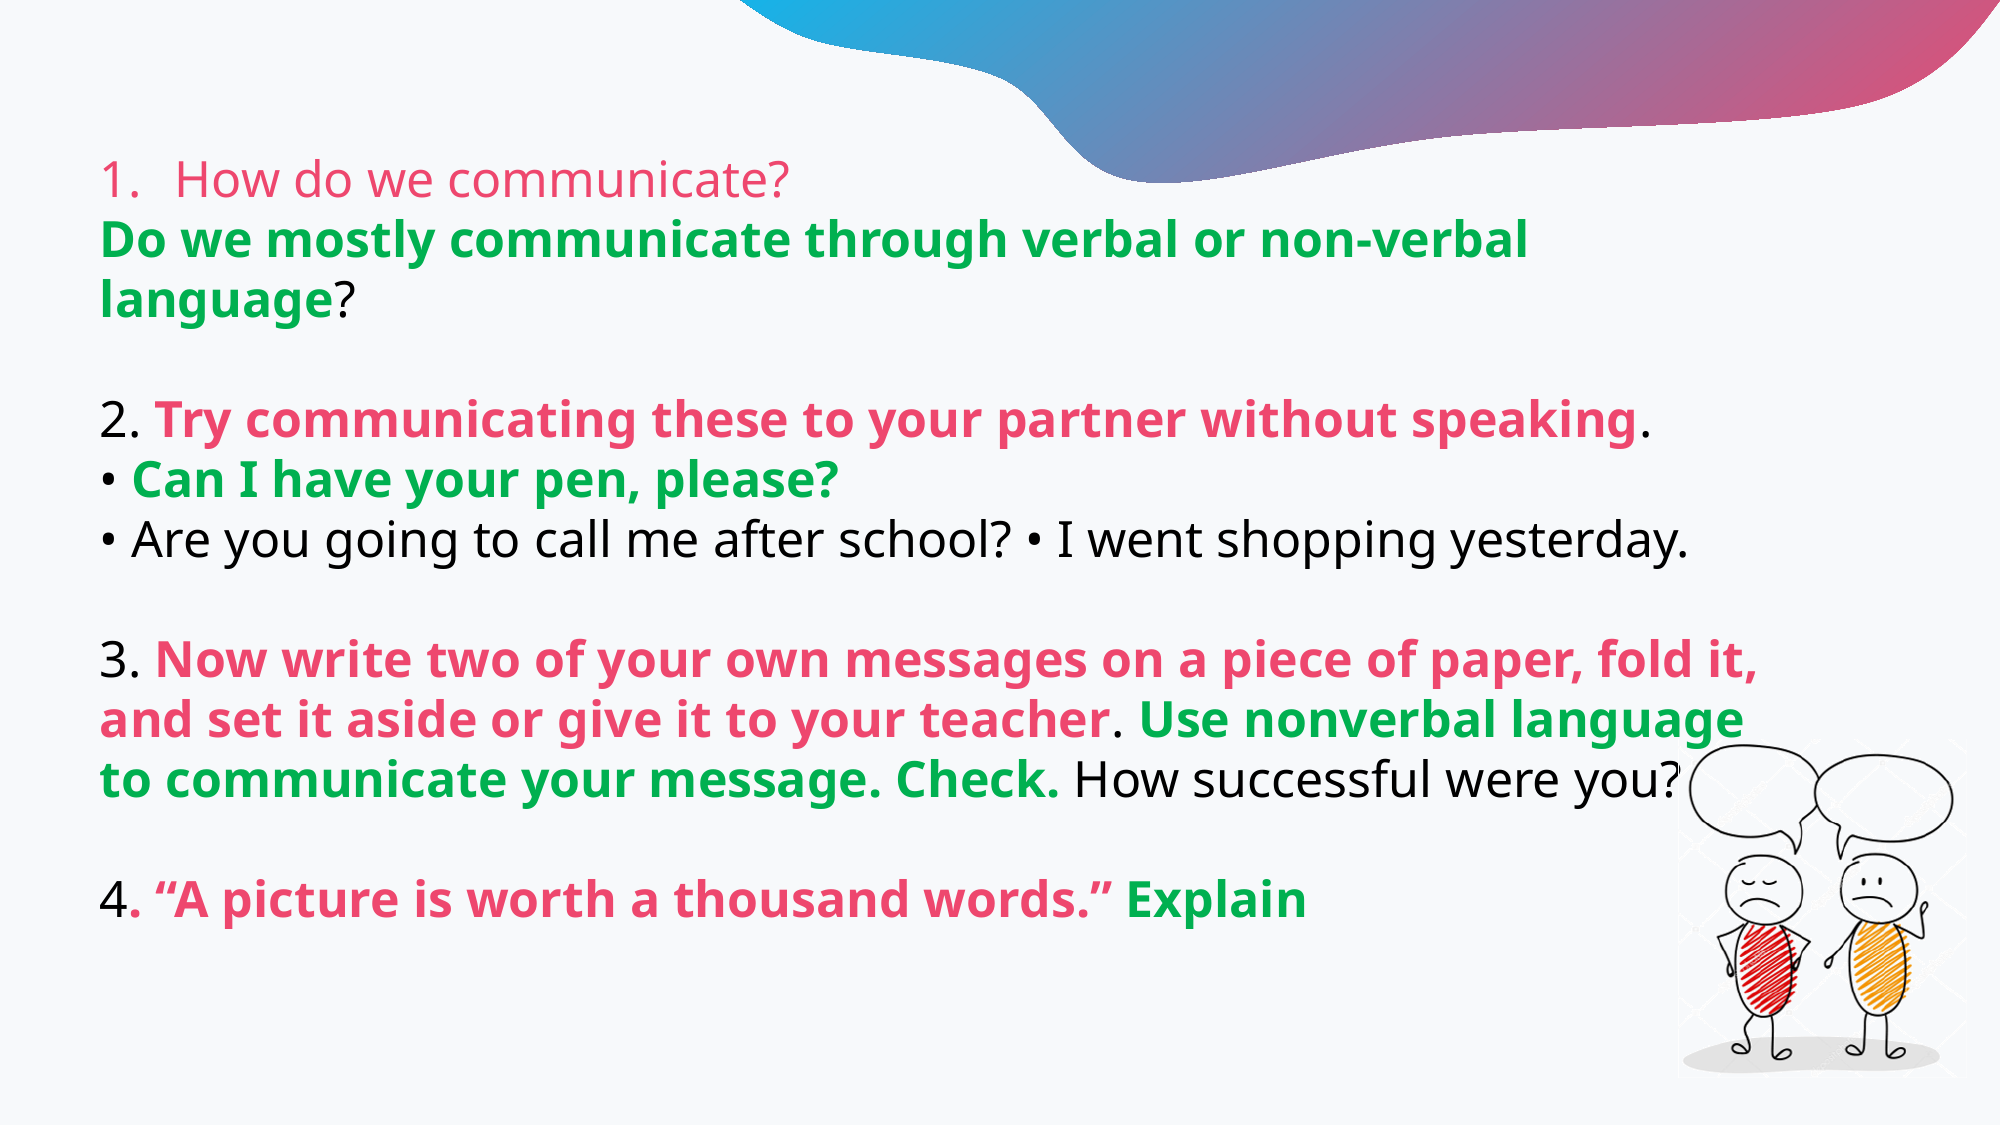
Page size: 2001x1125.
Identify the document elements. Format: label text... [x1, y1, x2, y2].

text_box How do we communicate? Do we mostly communicate through verbal or non-verbal language? 2. Try communicating these to your partner without speaking. • Can I have your pen, please? • Are you going to call me after school? • I went shopping yesterday. 3. Now write two of your own messages on a piece of paper, fold it, and set it aside or give it to your teacher. Use nonverbal language to communicate your message. Check. How successful were you? 4. “A picture is worth a thousand words.” Explain [85, 140, 1800, 935]
picture [1678, 738, 1967, 1078]
